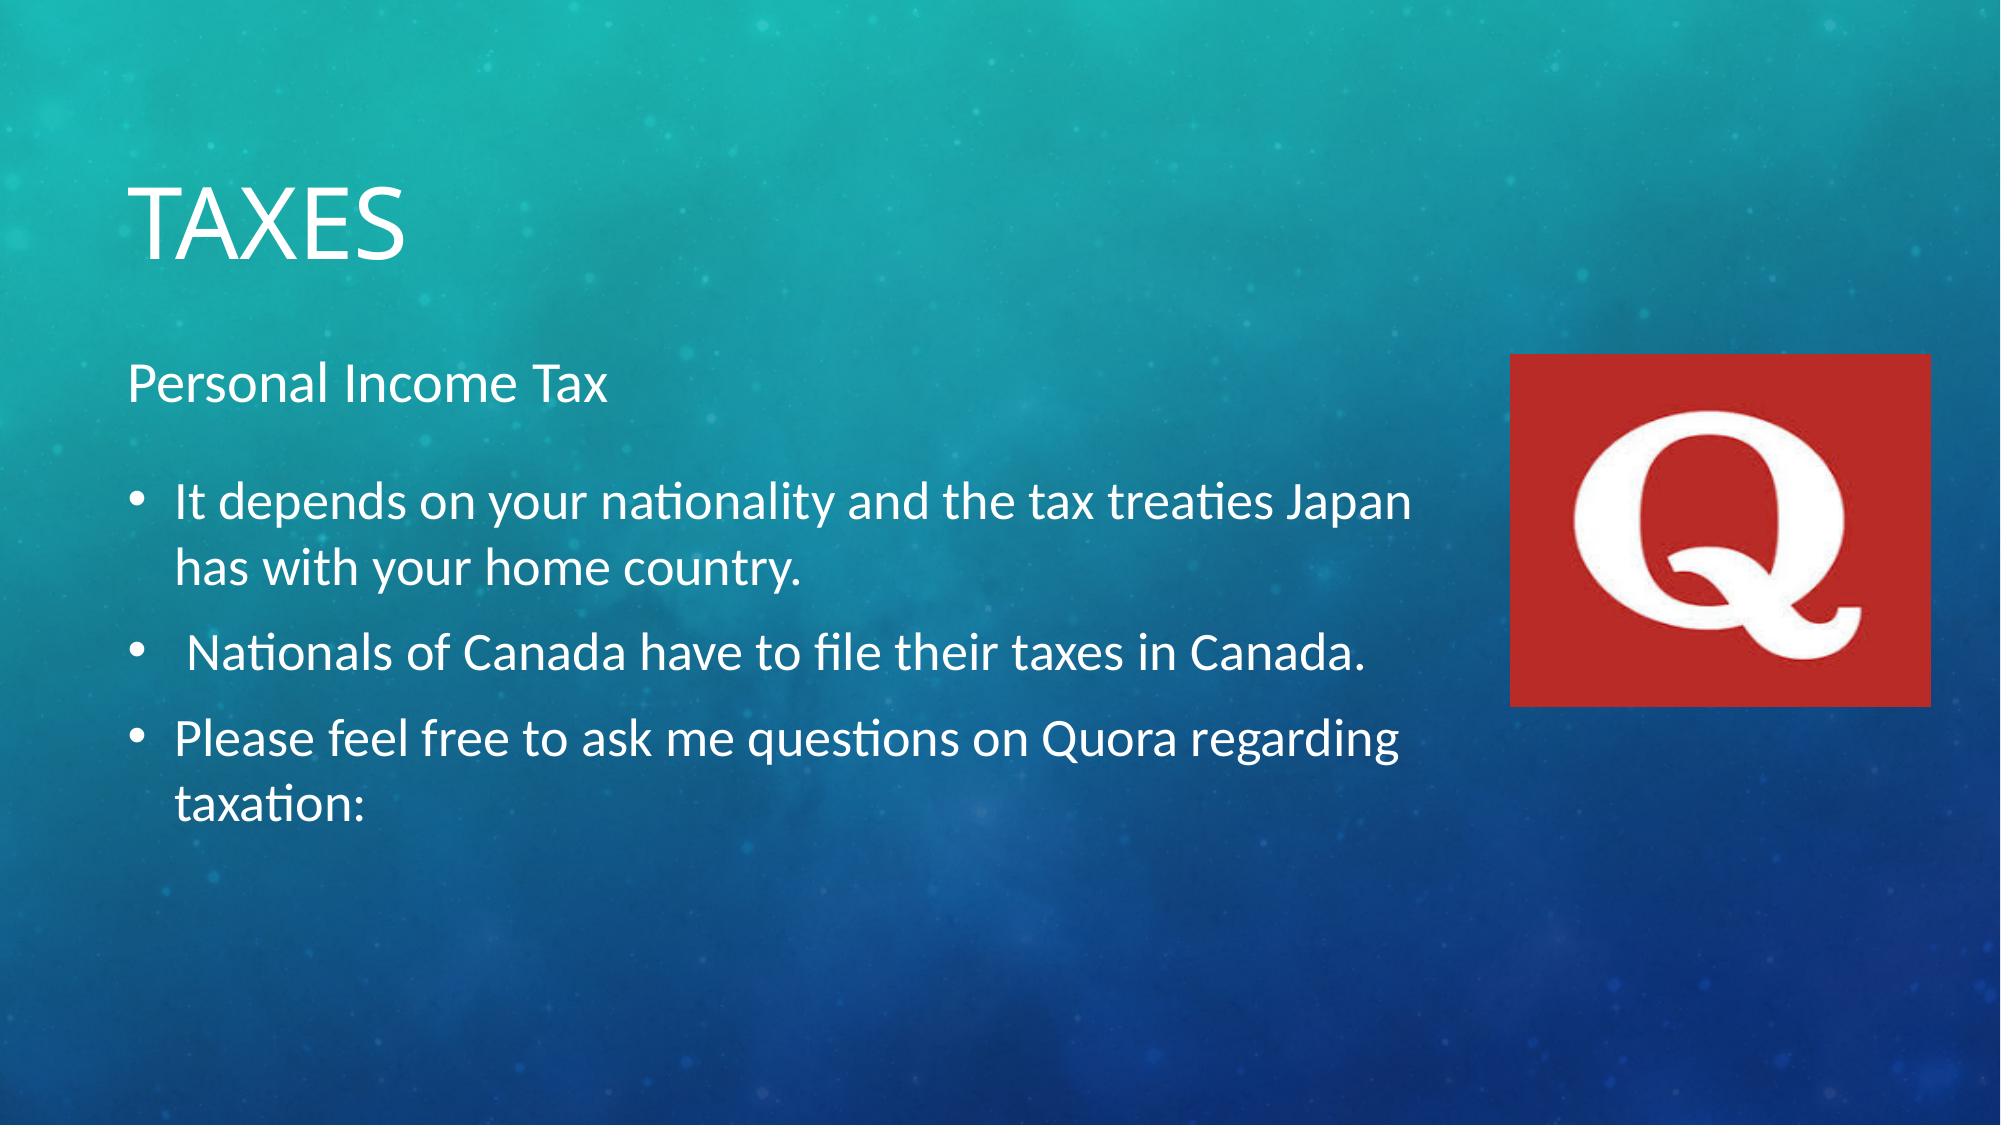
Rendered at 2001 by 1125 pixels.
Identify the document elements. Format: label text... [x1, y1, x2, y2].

picture [0, 0, 2001, 1125]
list Personal Income Tax [112, 317, 1700, 422]
title Taxes [112, 99, 1775, 339]
list It depends on your nationality and the tax treaties Japan has with your home country. Nationals of Canada have to file their taxes in Canada. Please feel free to ask me questions on Quora regarding taxation: [112, 458, 1511, 984]
